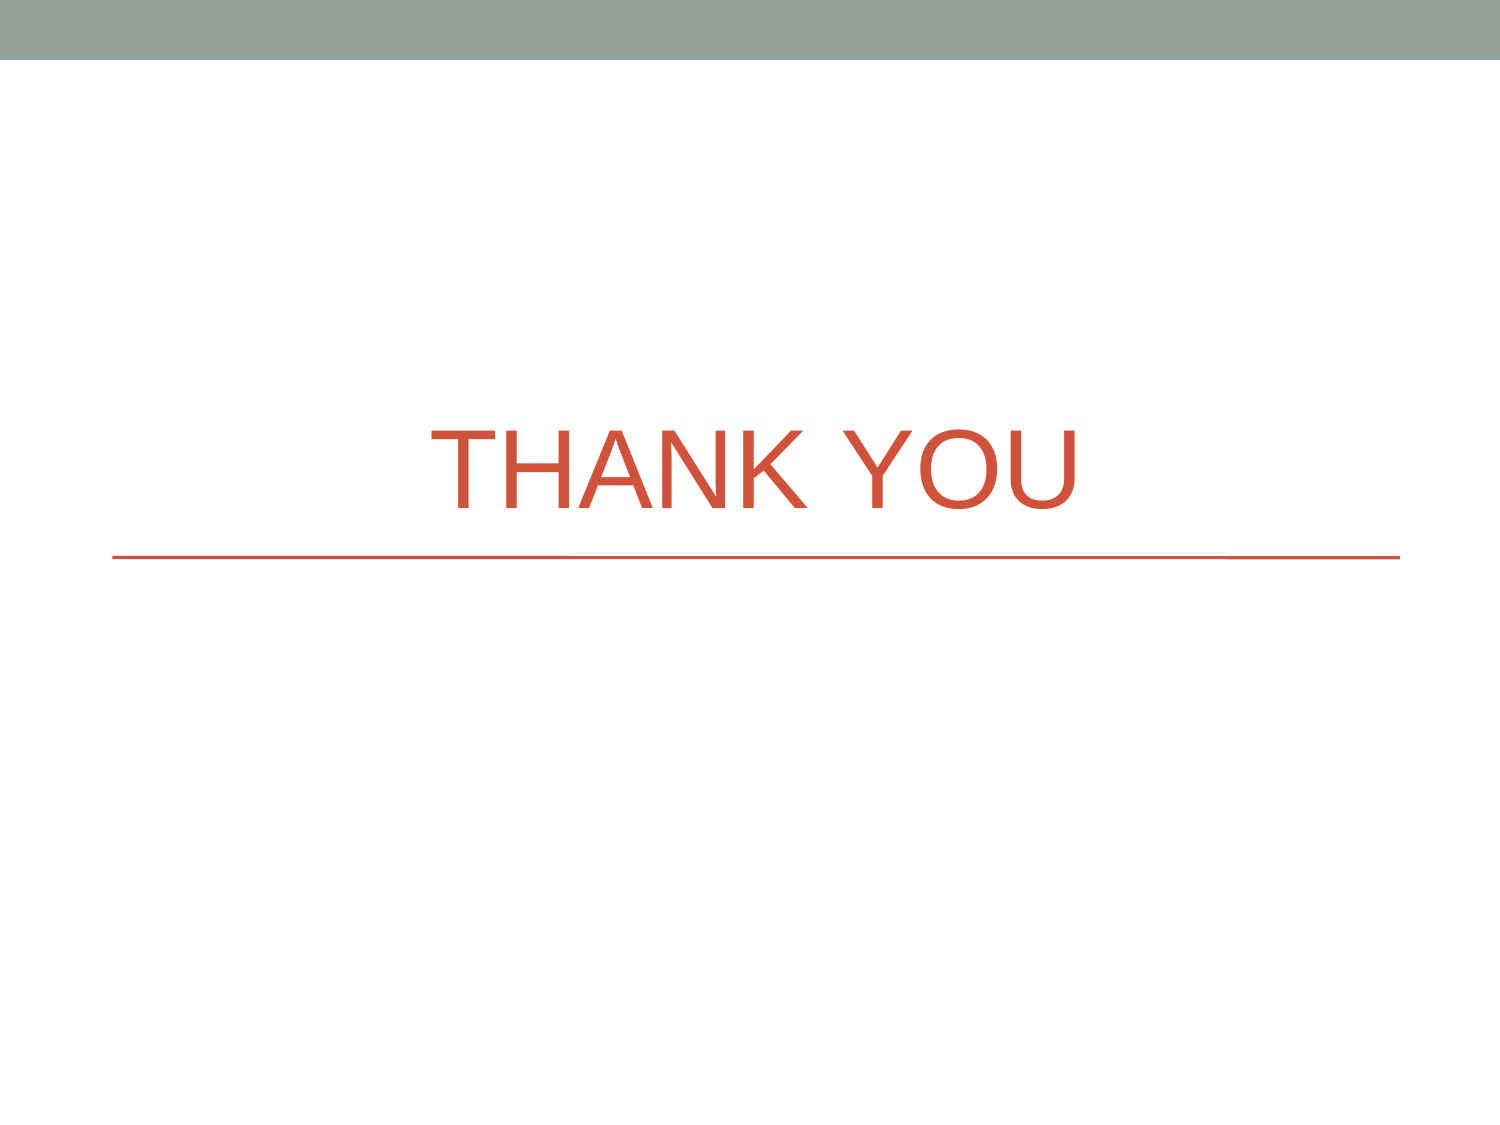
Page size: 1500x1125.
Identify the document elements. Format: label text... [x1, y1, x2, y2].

title THANK YOU [427, 393, 1085, 584]
